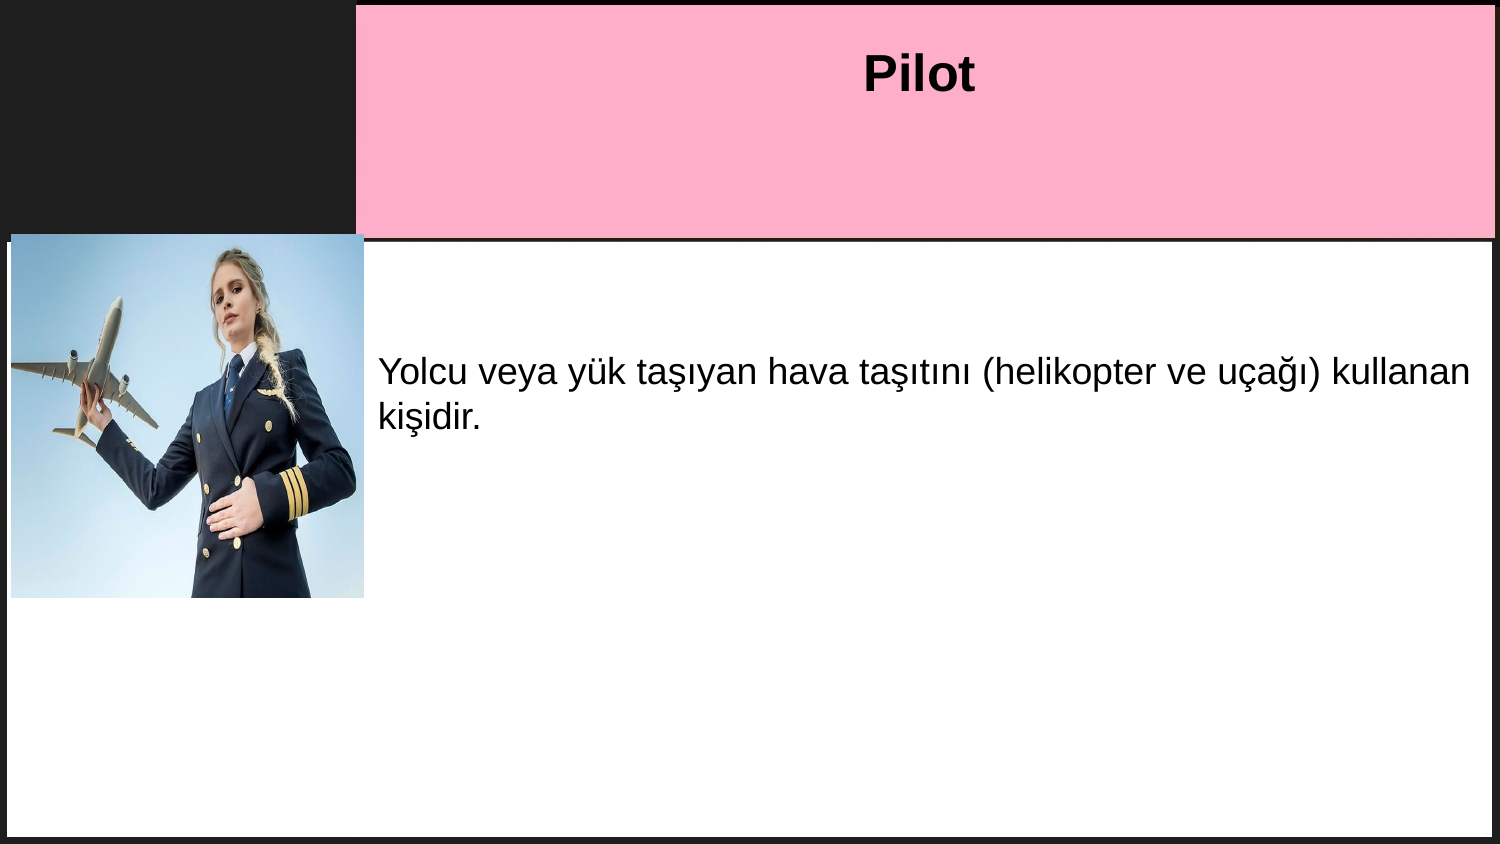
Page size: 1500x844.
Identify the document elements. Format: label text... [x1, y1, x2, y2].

title Pilot [339, 0, 1500, 141]
text_box Yolcu veya yük taşıyan hava taşıtını (helikopter ve uçağı) kullanan kişidir. [369, 339, 1500, 445]
picture [0, 0, 1500, 844]
